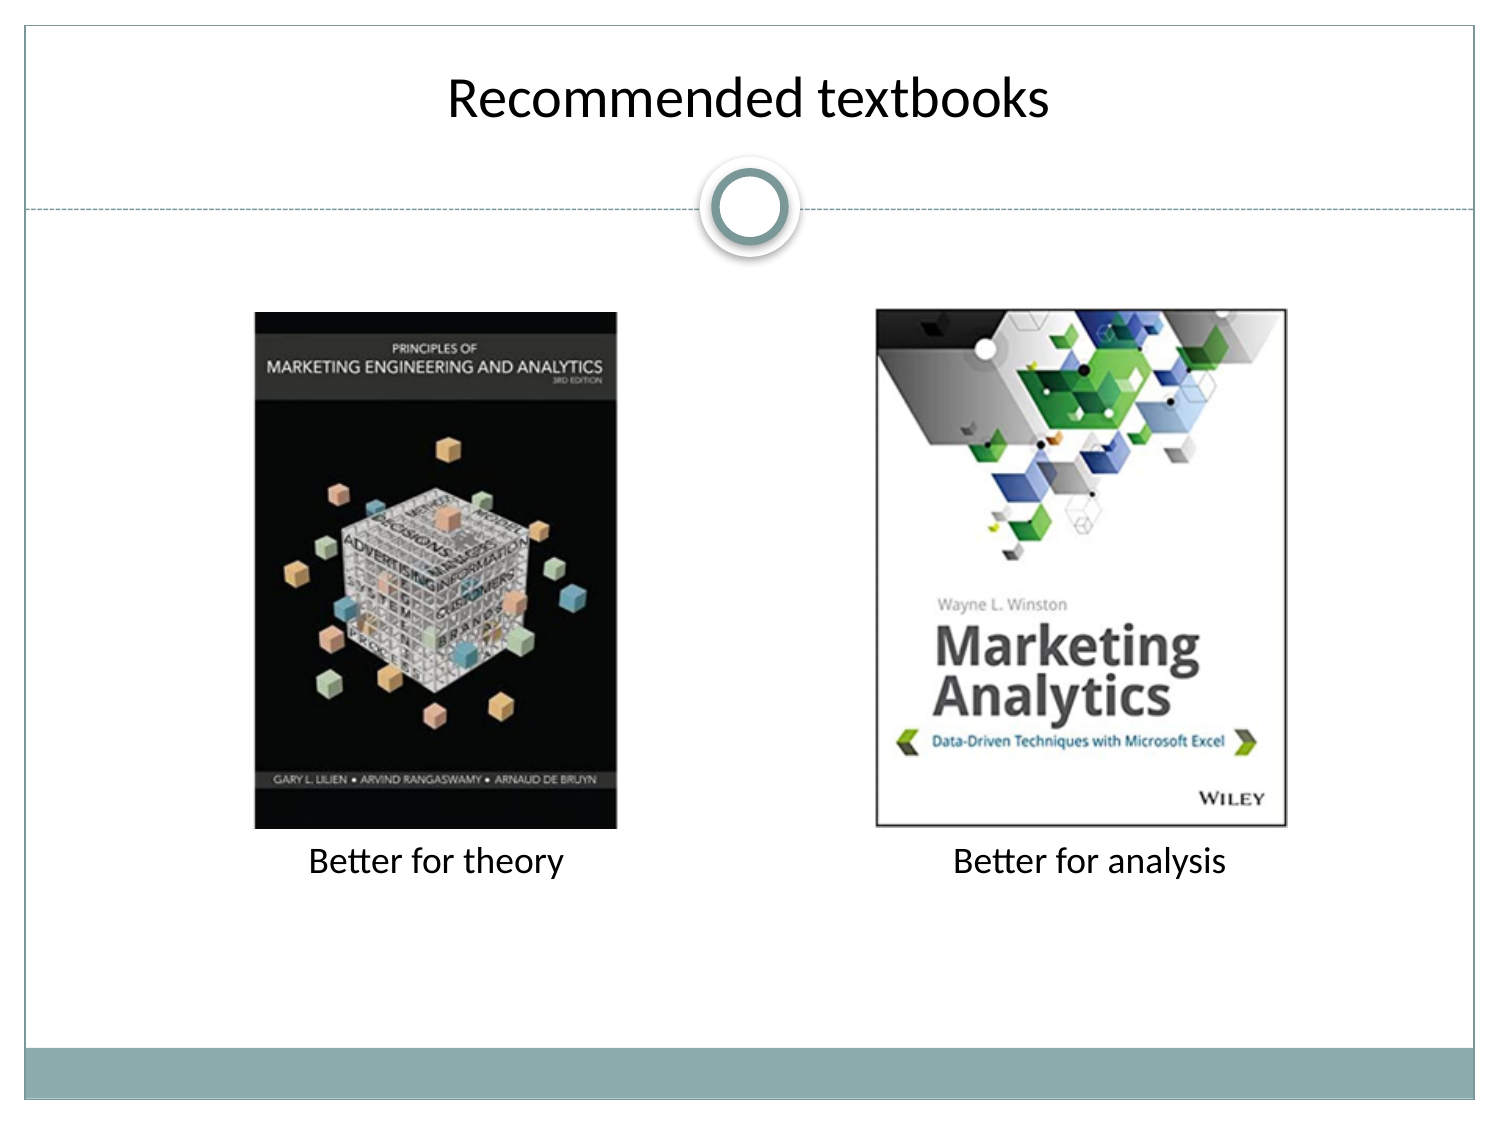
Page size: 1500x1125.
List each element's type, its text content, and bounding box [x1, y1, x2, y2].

title Recommended textbooks [49, 12, 1450, 137]
text_box Better for analysis [938, 837, 1242, 889]
text_box Better for theory [293, 839, 580, 889]
picture [249, 312, 624, 829]
picture [874, 308, 1288, 828]
